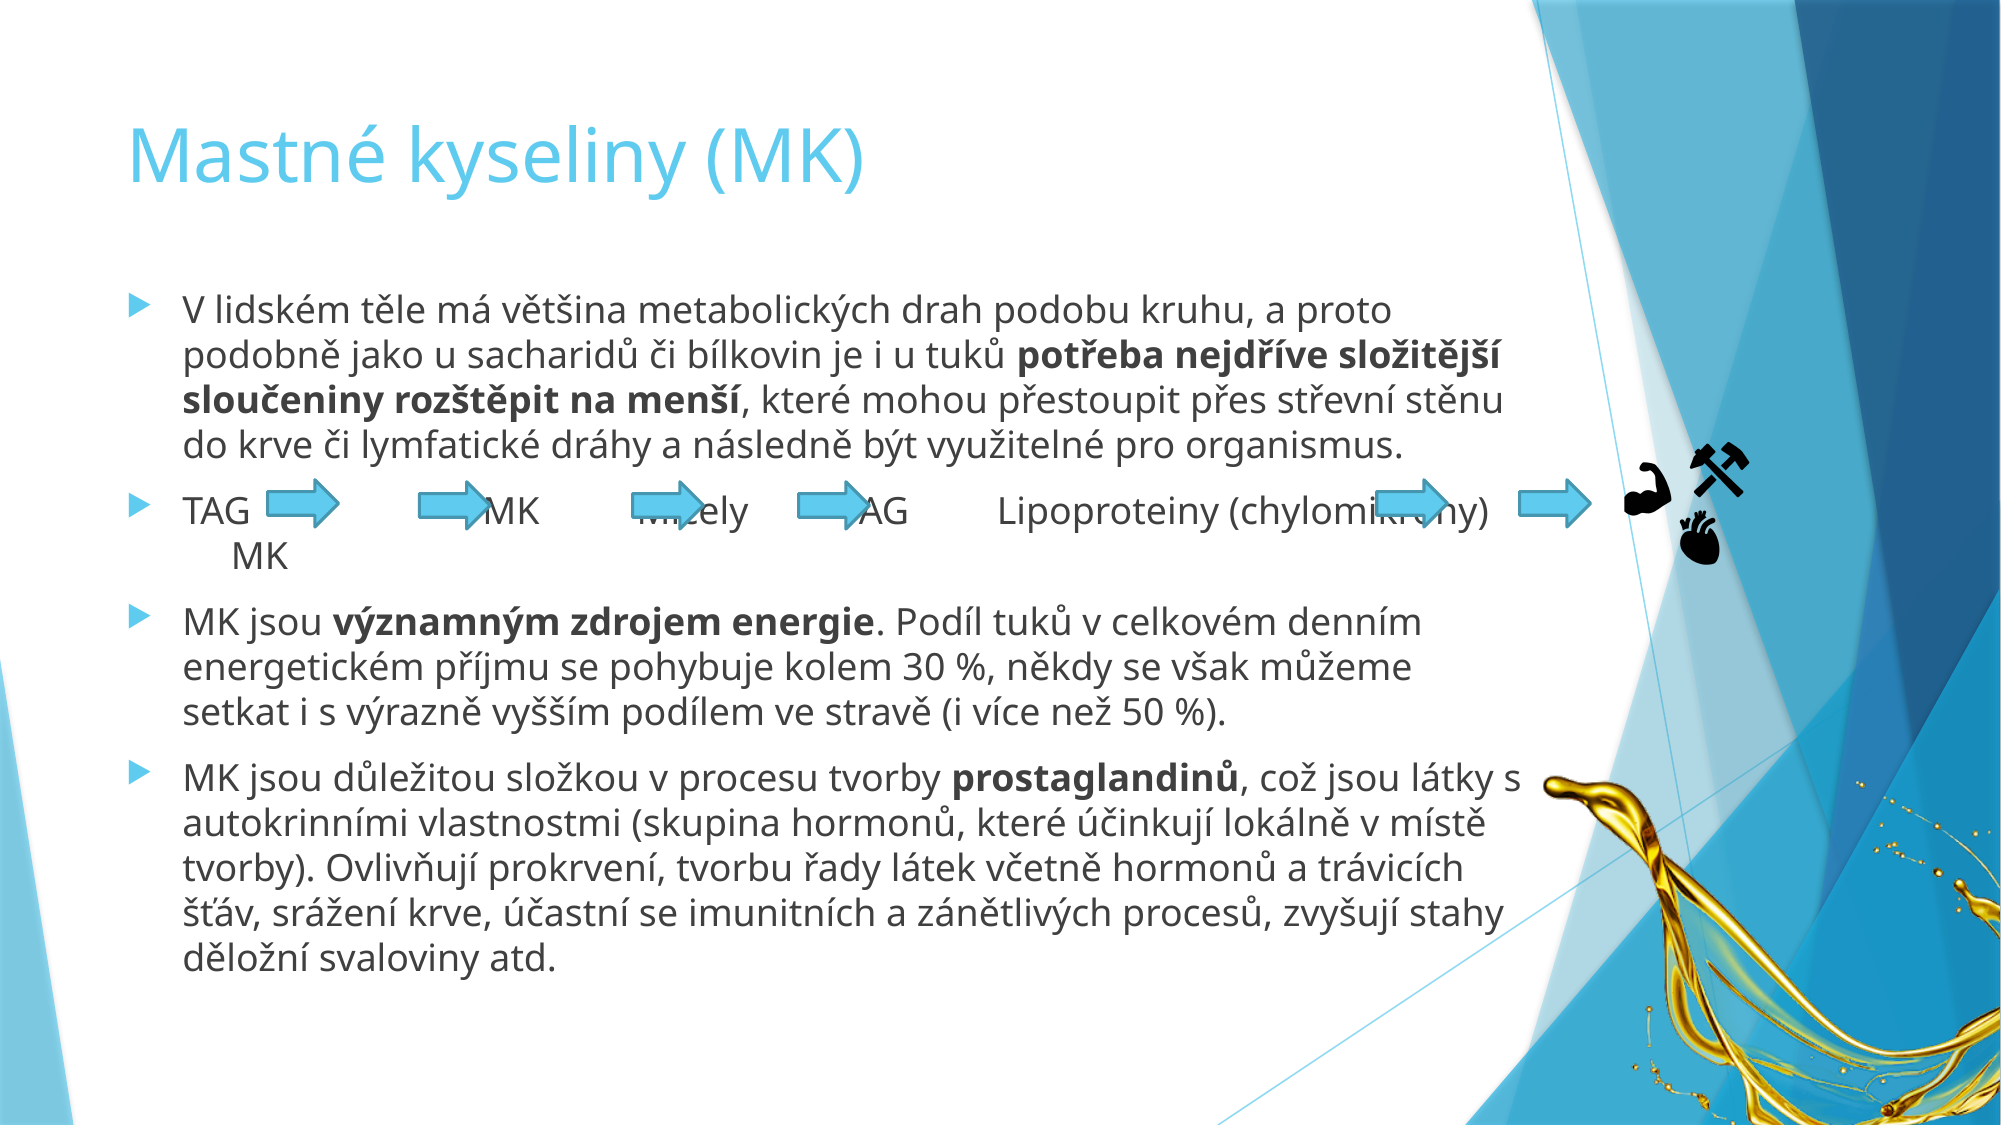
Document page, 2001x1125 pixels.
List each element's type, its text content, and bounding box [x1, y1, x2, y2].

title Mastné kyseliny (MK) [111, 99, 1522, 278]
text_box [417, 480, 492, 531]
text_box [1518, 478, 1592, 529]
text_box [1613, 455, 1680, 523]
text_box [1375, 478, 1449, 529]
text_box [631, 480, 705, 531]
text_box [1686, 436, 1753, 503]
text_box [266, 478, 340, 529]
text_box [797, 480, 871, 531]
text_box [1666, 504, 1733, 571]
picture [1542, 750, 2000, 1125]
list V lidském těle má většina metabolických drah podobu kruhu, a proto podobně jako u sacharidů či bílkovin je i u tuků potřeba nejdříve složitější sloučeniny rozštěpit na menší, které mohou přestoupit přes střevní stěnu do krve či lymfatické dráhy a následně být využitelné pro organismus. TAG MK Micely TAG Lipoproteiny (chylomikrony) MK MK jsou významným zdrojem energie. Podíl tuků v celkovém denním energetickém příjmu se pohybuje kolem 30 %, někdy se však můžeme setkat i s výrazně vyšším podílem ve stravě (i více než 50 %). MK jsou důležitou složkou v procesu tvorby prostaglandinů, což jsou látky s autokrinními vlastnostmi (skupina hormonů, které účinkují lokálně v místě tvorby). Ovlivňují prokrvení, tvorbu řady látek včetně hormonů a trávicích šťáv, srážení krve, účastní se imunitních a zánětlivých procesů, zvyšují stahy děložní svaloviny atd. [111, 278, 1544, 991]
